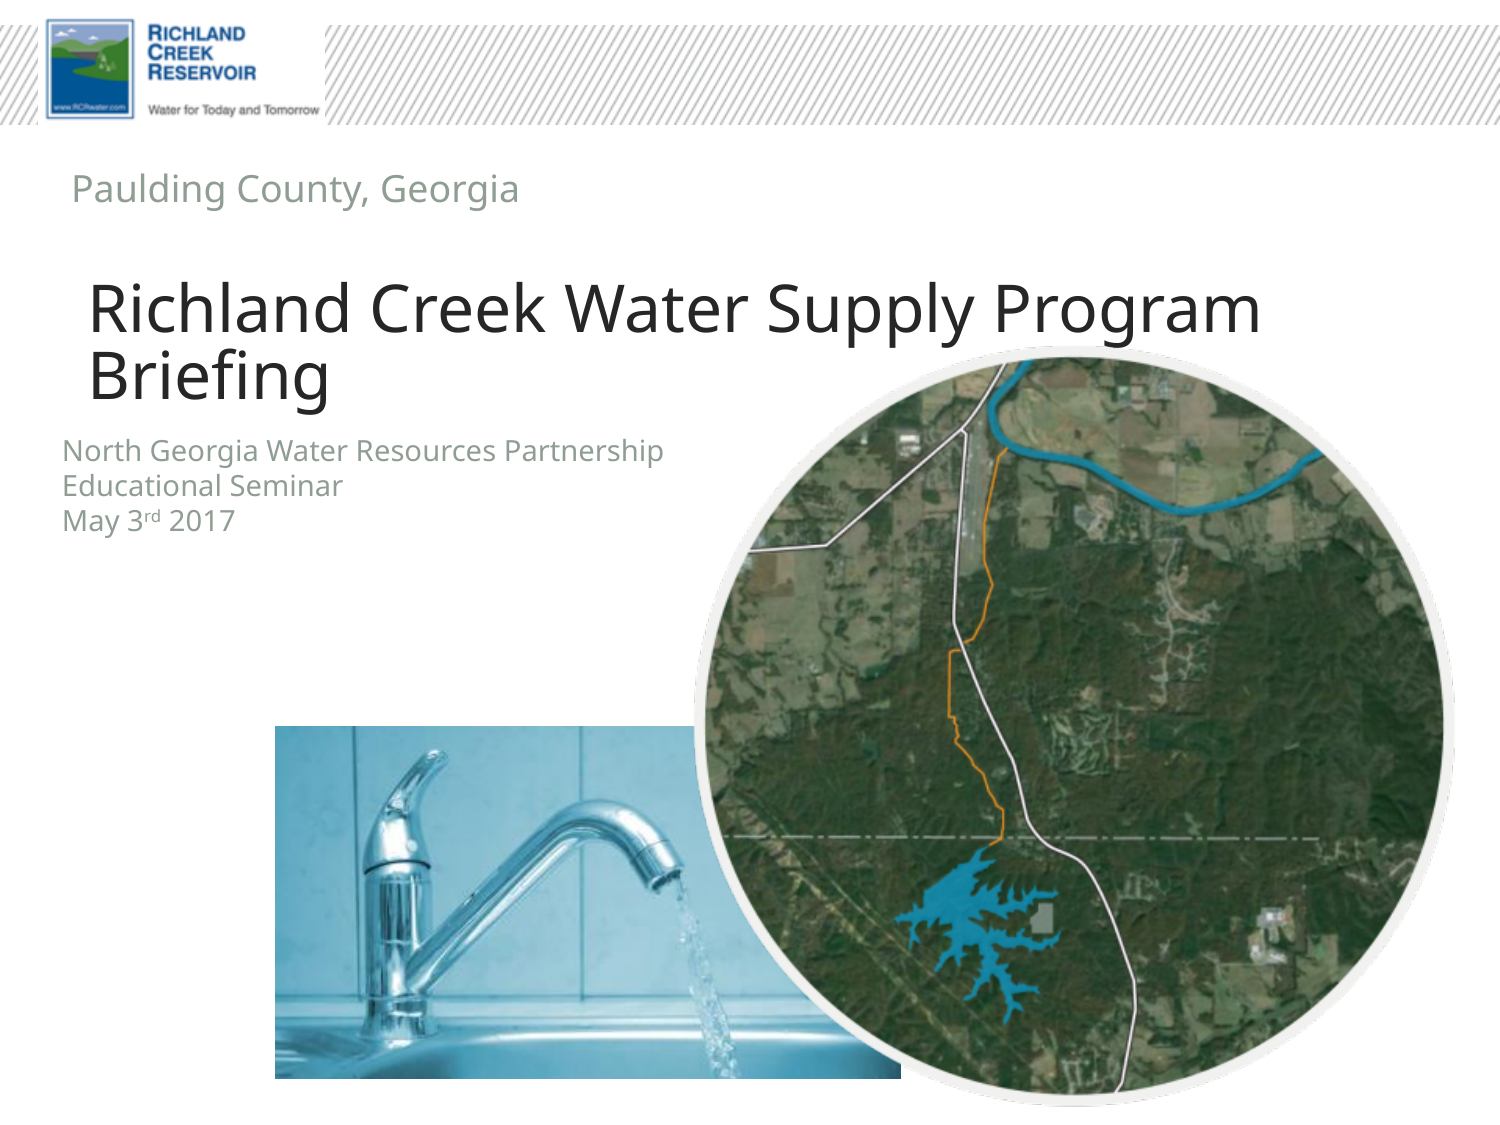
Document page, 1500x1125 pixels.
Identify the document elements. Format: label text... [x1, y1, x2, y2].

title Richland Creek Water Supply Program Briefing [86, 270, 1463, 421]
picture [274, 345, 1456, 1109]
picture [0, 13, 1500, 130]
text_box North Georgia Water Resources Partnership Educational Seminar May 3rd 2017 [47, 424, 680, 545]
text_box Paulding County, Georgia [56, 157, 536, 217]
